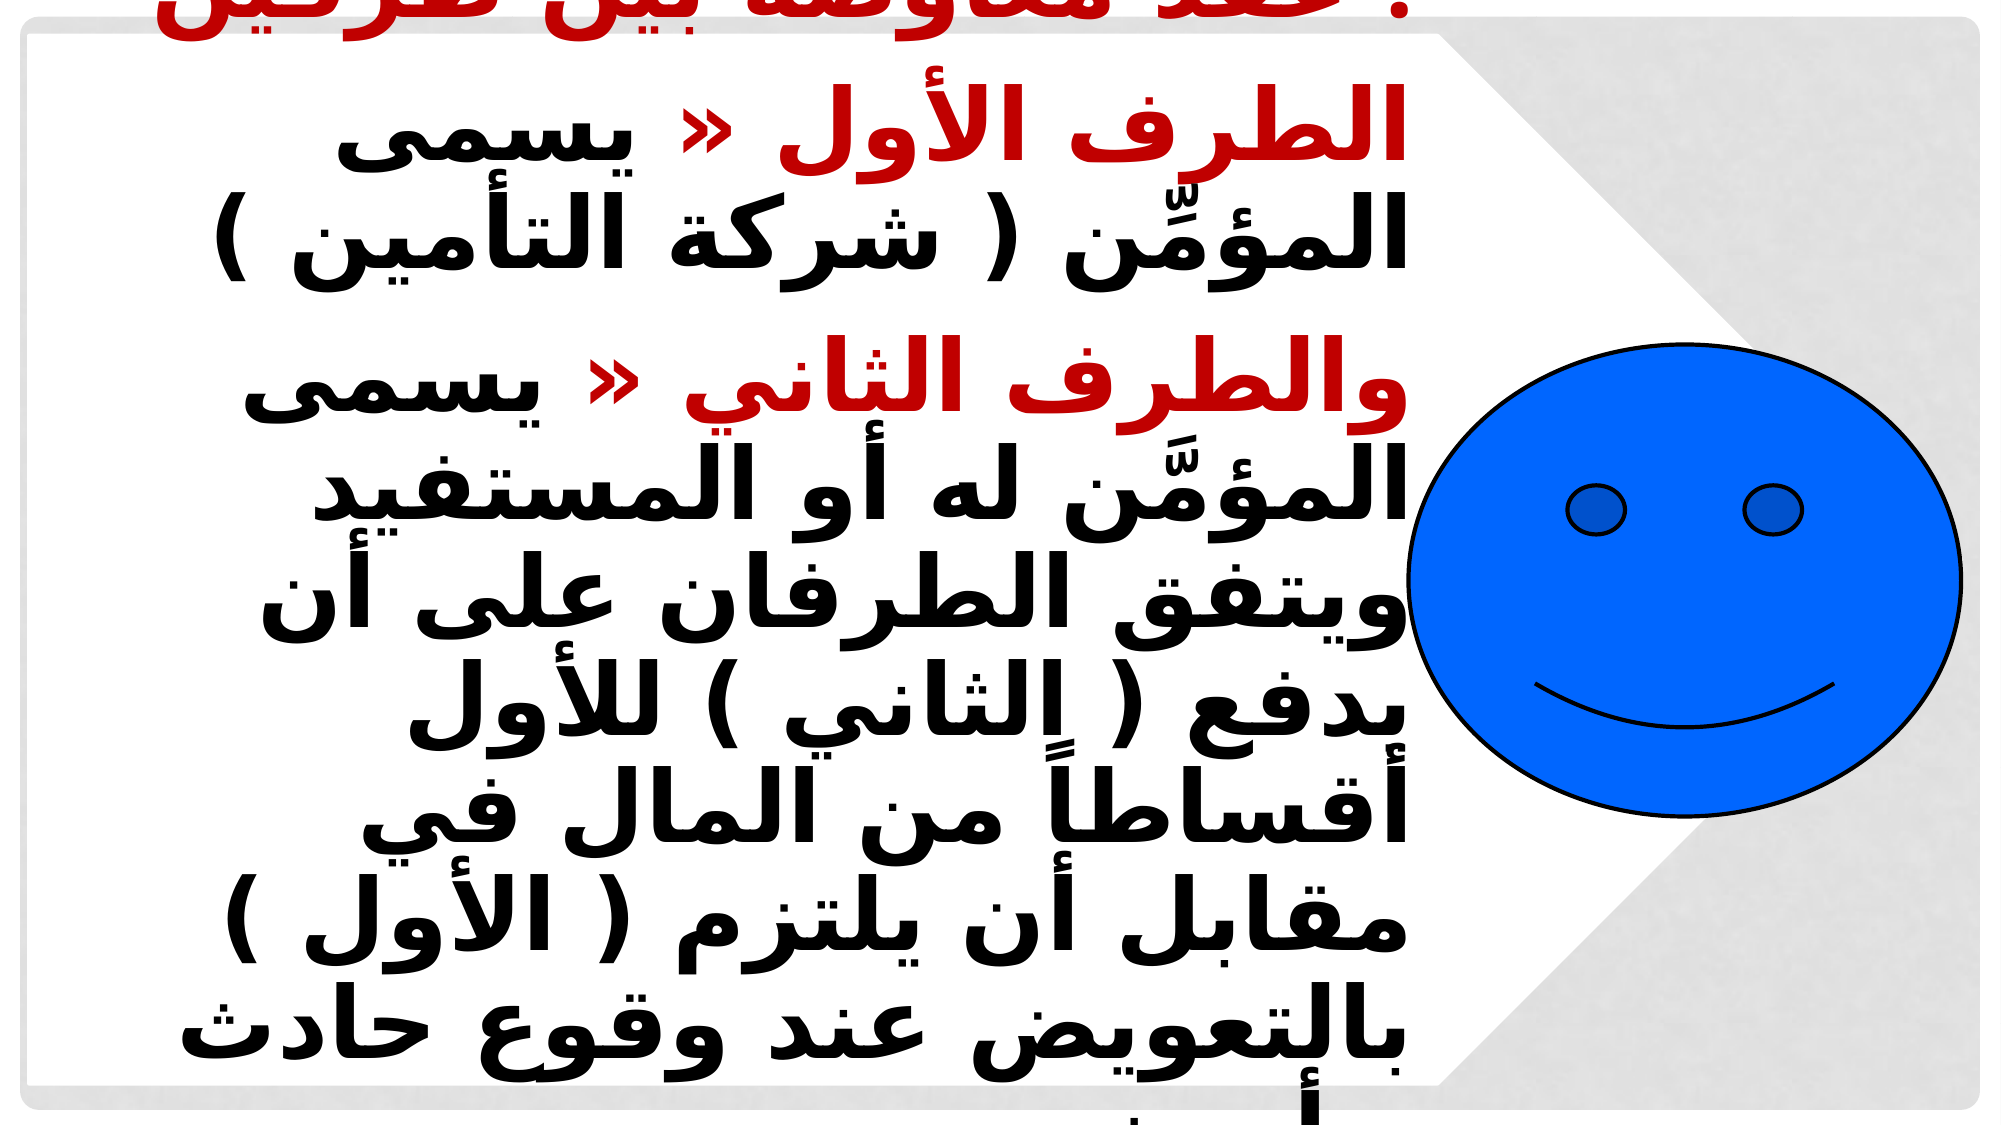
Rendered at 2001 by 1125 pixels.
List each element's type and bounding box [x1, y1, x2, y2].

text_box [28, 26, 1962, 1093]
